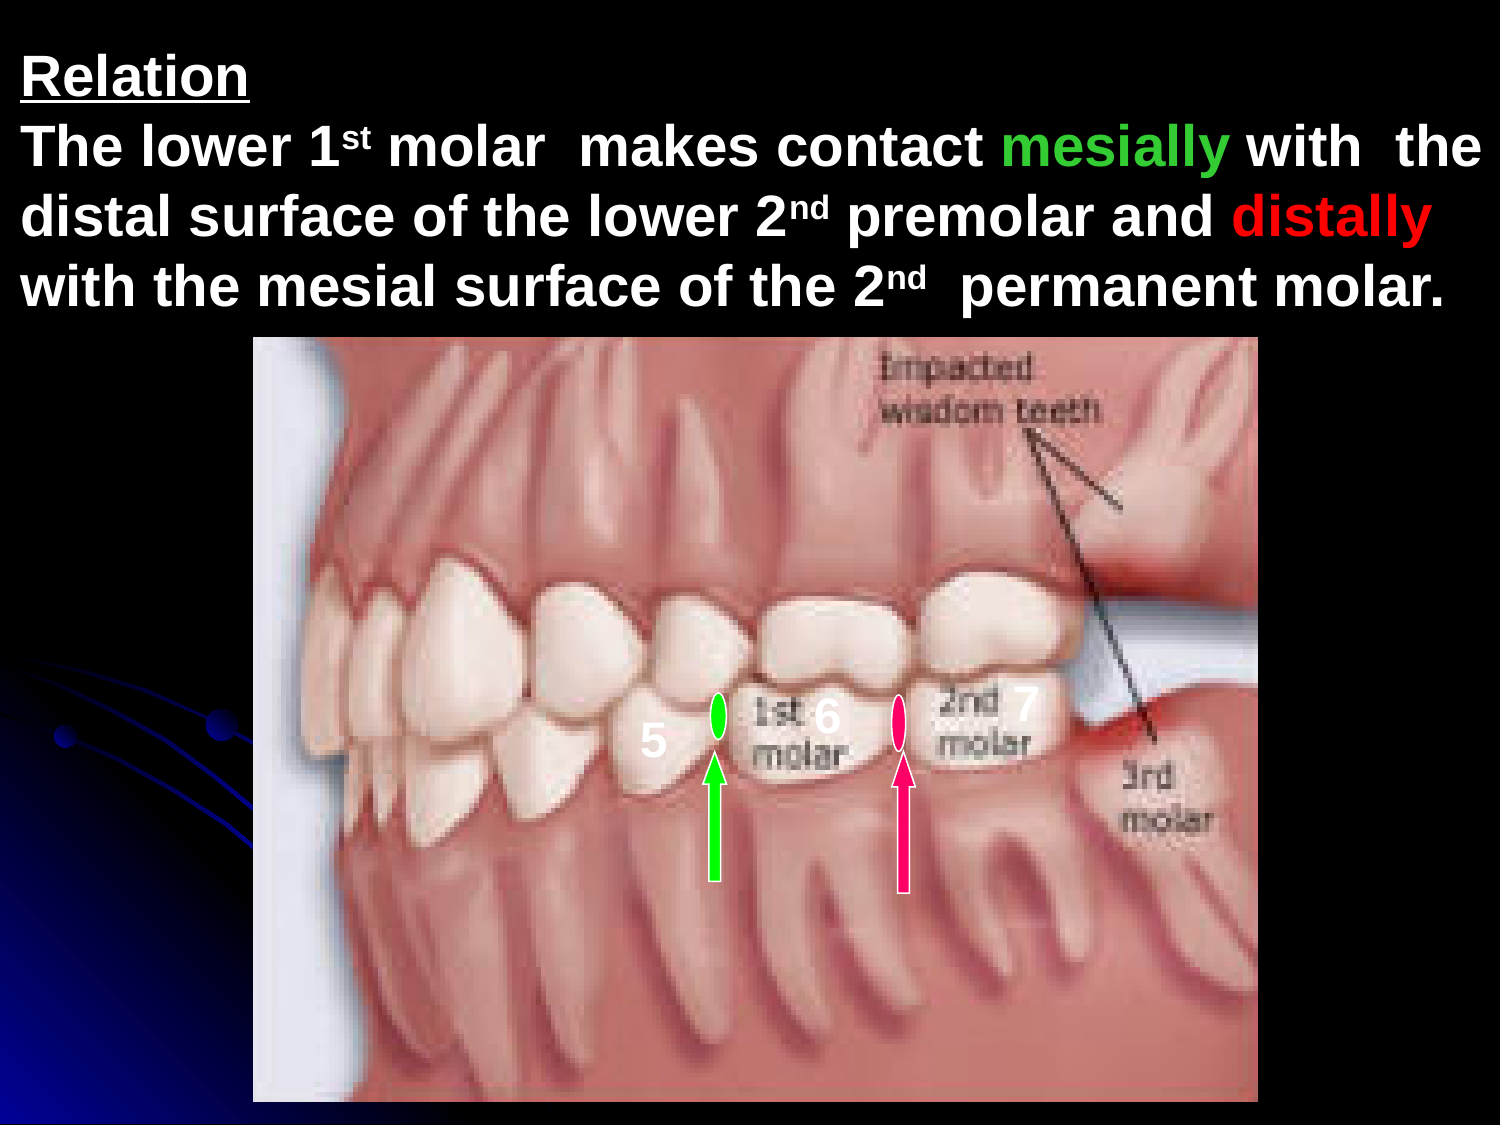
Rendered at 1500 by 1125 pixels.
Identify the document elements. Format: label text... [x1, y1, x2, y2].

picture [253, 337, 1258, 1102]
text_box Relation The lower 1st molar makes contact mesially with the distal surface of the lower 2nd premolar and distally with the mesial surface of the 2nd permanent molar. [5, 30, 1500, 326]
